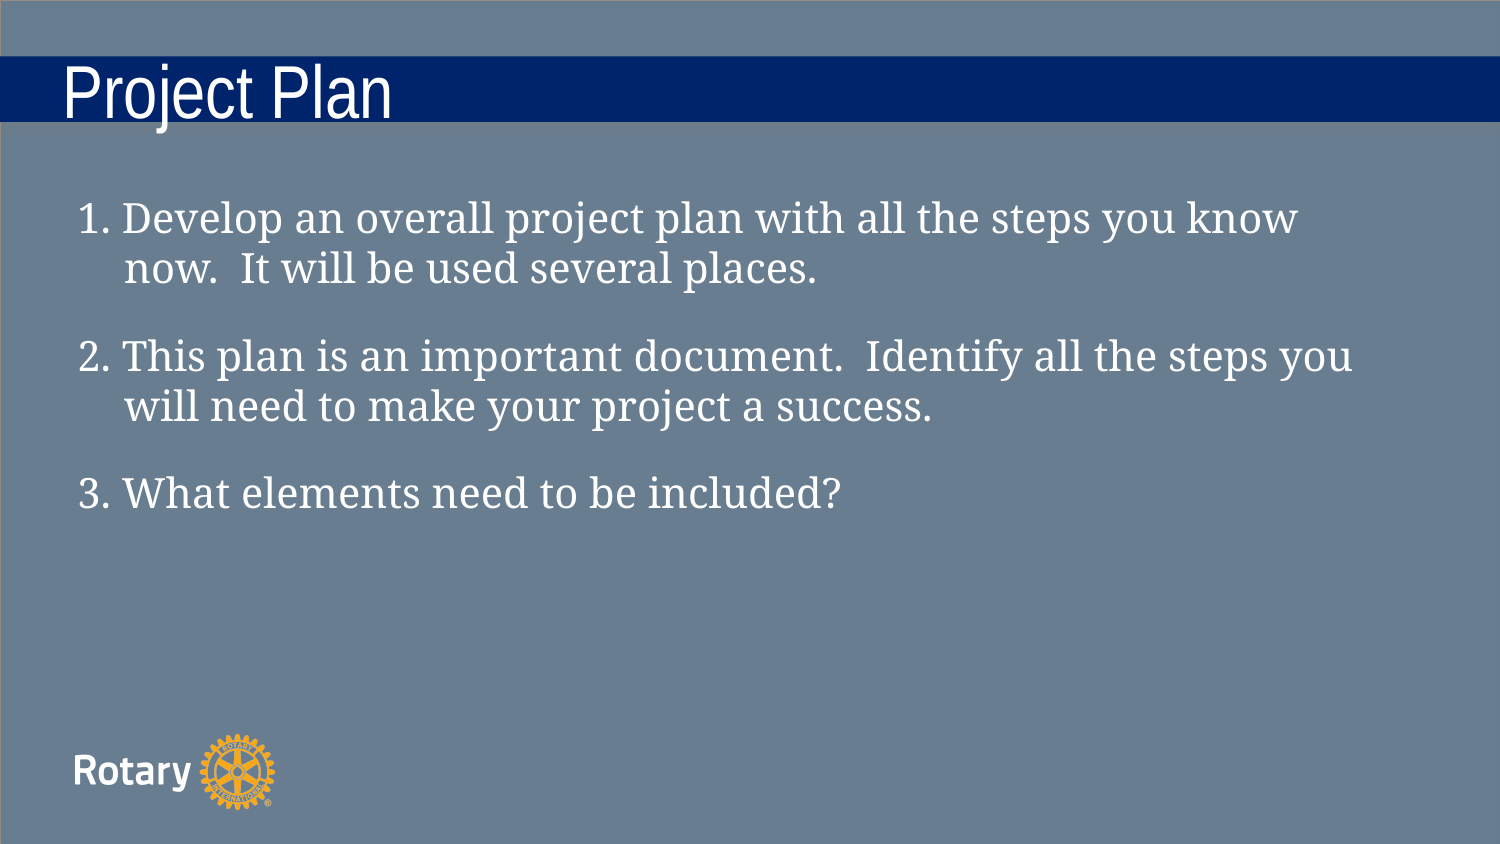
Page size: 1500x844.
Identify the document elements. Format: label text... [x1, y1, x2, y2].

picture [75, 742, 275, 810]
title Project Plan [62, 56, 1500, 122]
list 1. Develop an overall project plan with all the steps you know now. It will be used several places. 2. This plan is an important document. Identify all the steps you will need to make your project a success. 3. What elements need to be included? [62, 184, 1413, 742]
